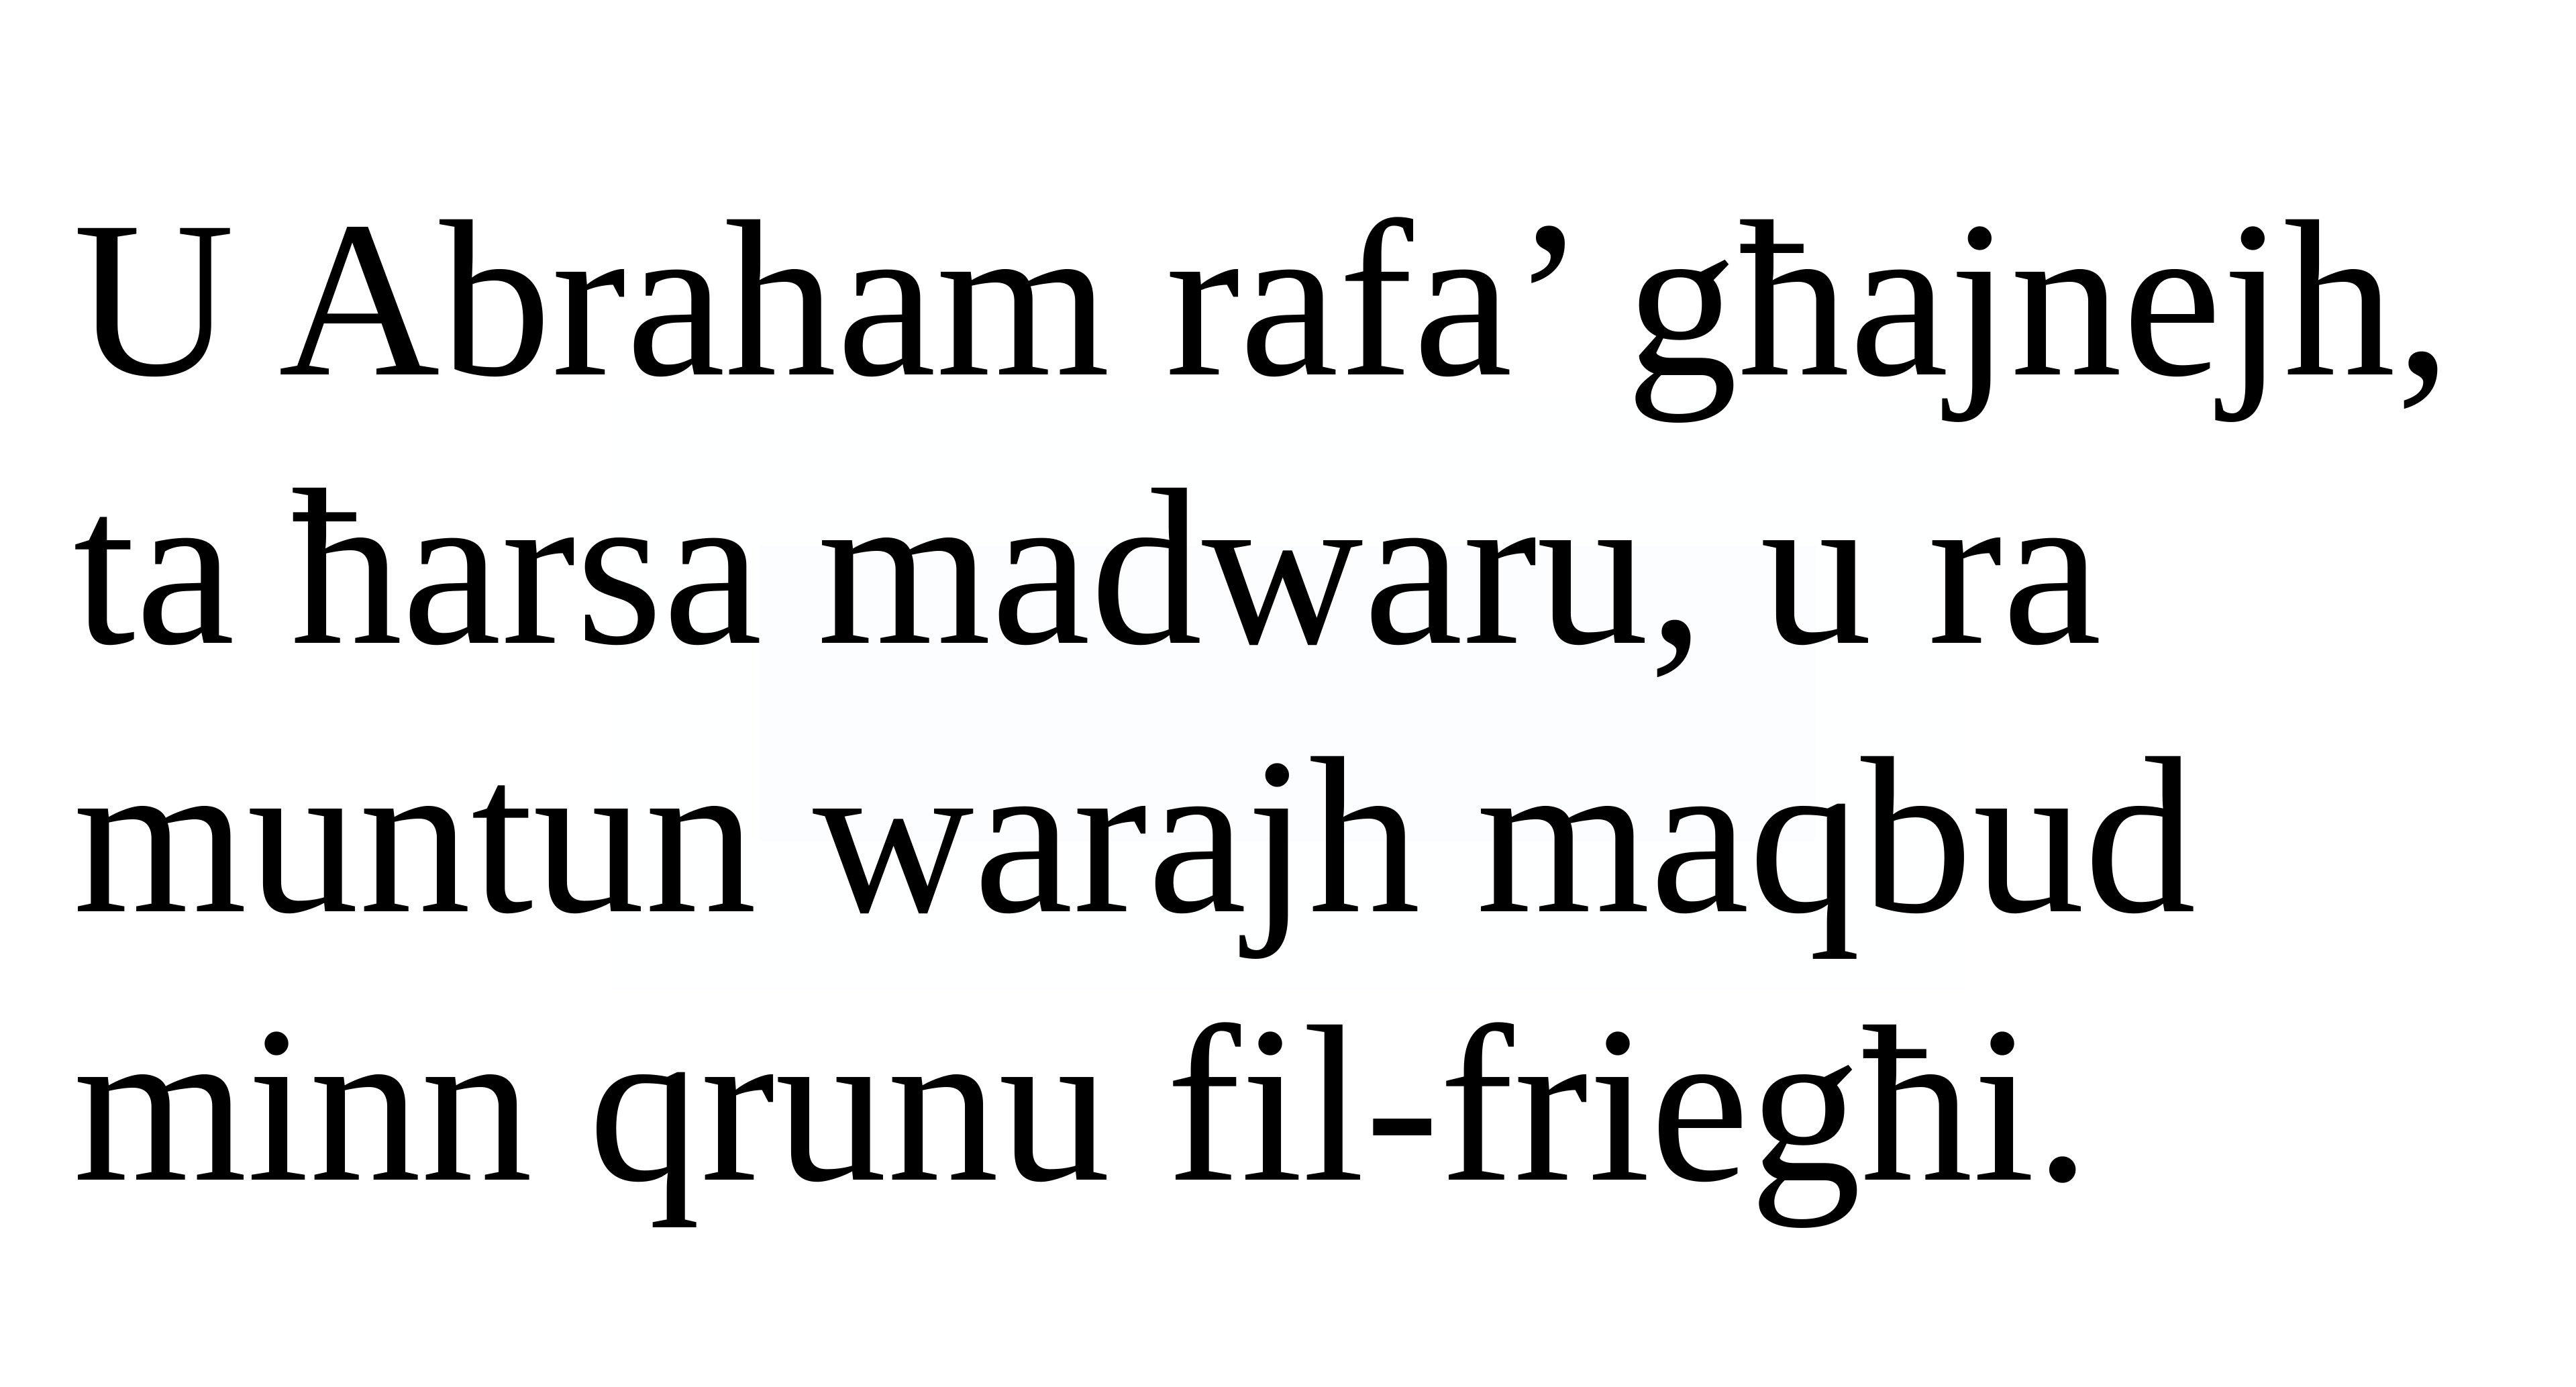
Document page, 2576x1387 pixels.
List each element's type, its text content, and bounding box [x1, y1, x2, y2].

text_box U Abraham rafa’ għajnejh, ta ħarsa madwaru, u ra muntun warajh maqbud minn qrunu fil-friegħi. [51, 140, 2524, 1236]
